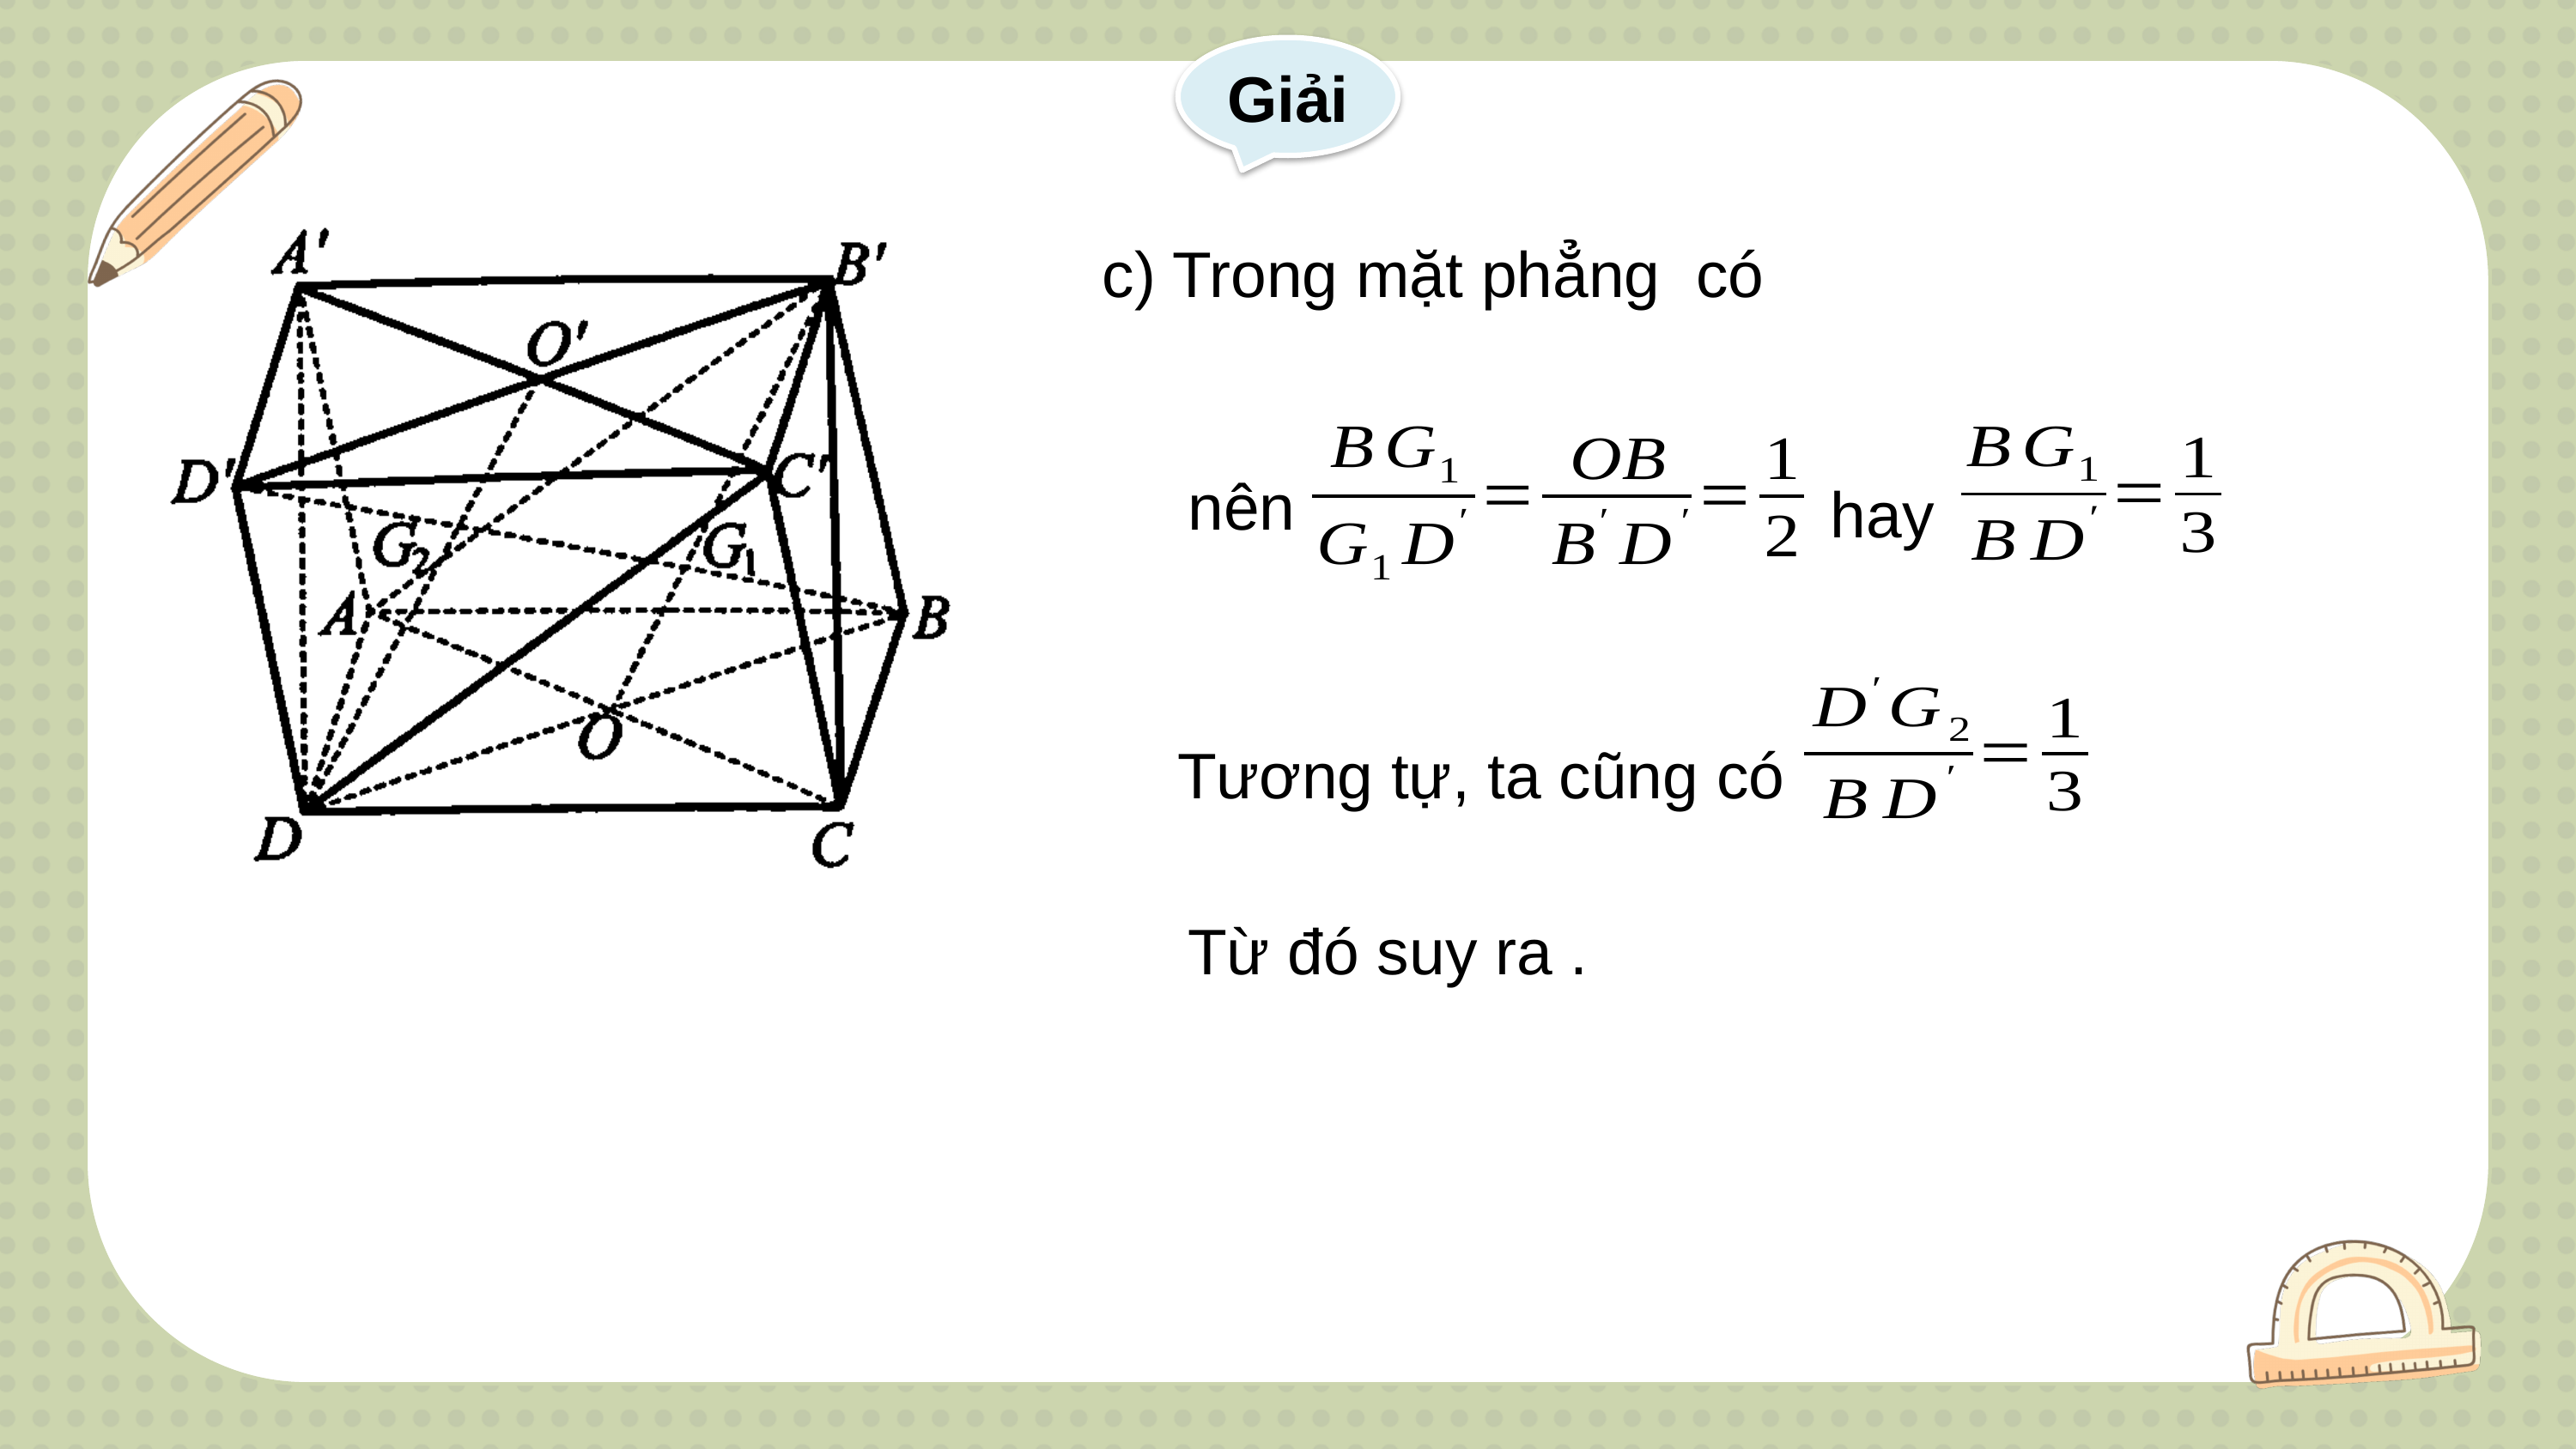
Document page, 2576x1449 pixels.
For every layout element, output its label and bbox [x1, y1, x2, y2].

text_box [1164, 667, 2453, 832]
picture [0, 0, 2576, 1449]
text_box [1174, 413, 2227, 586]
